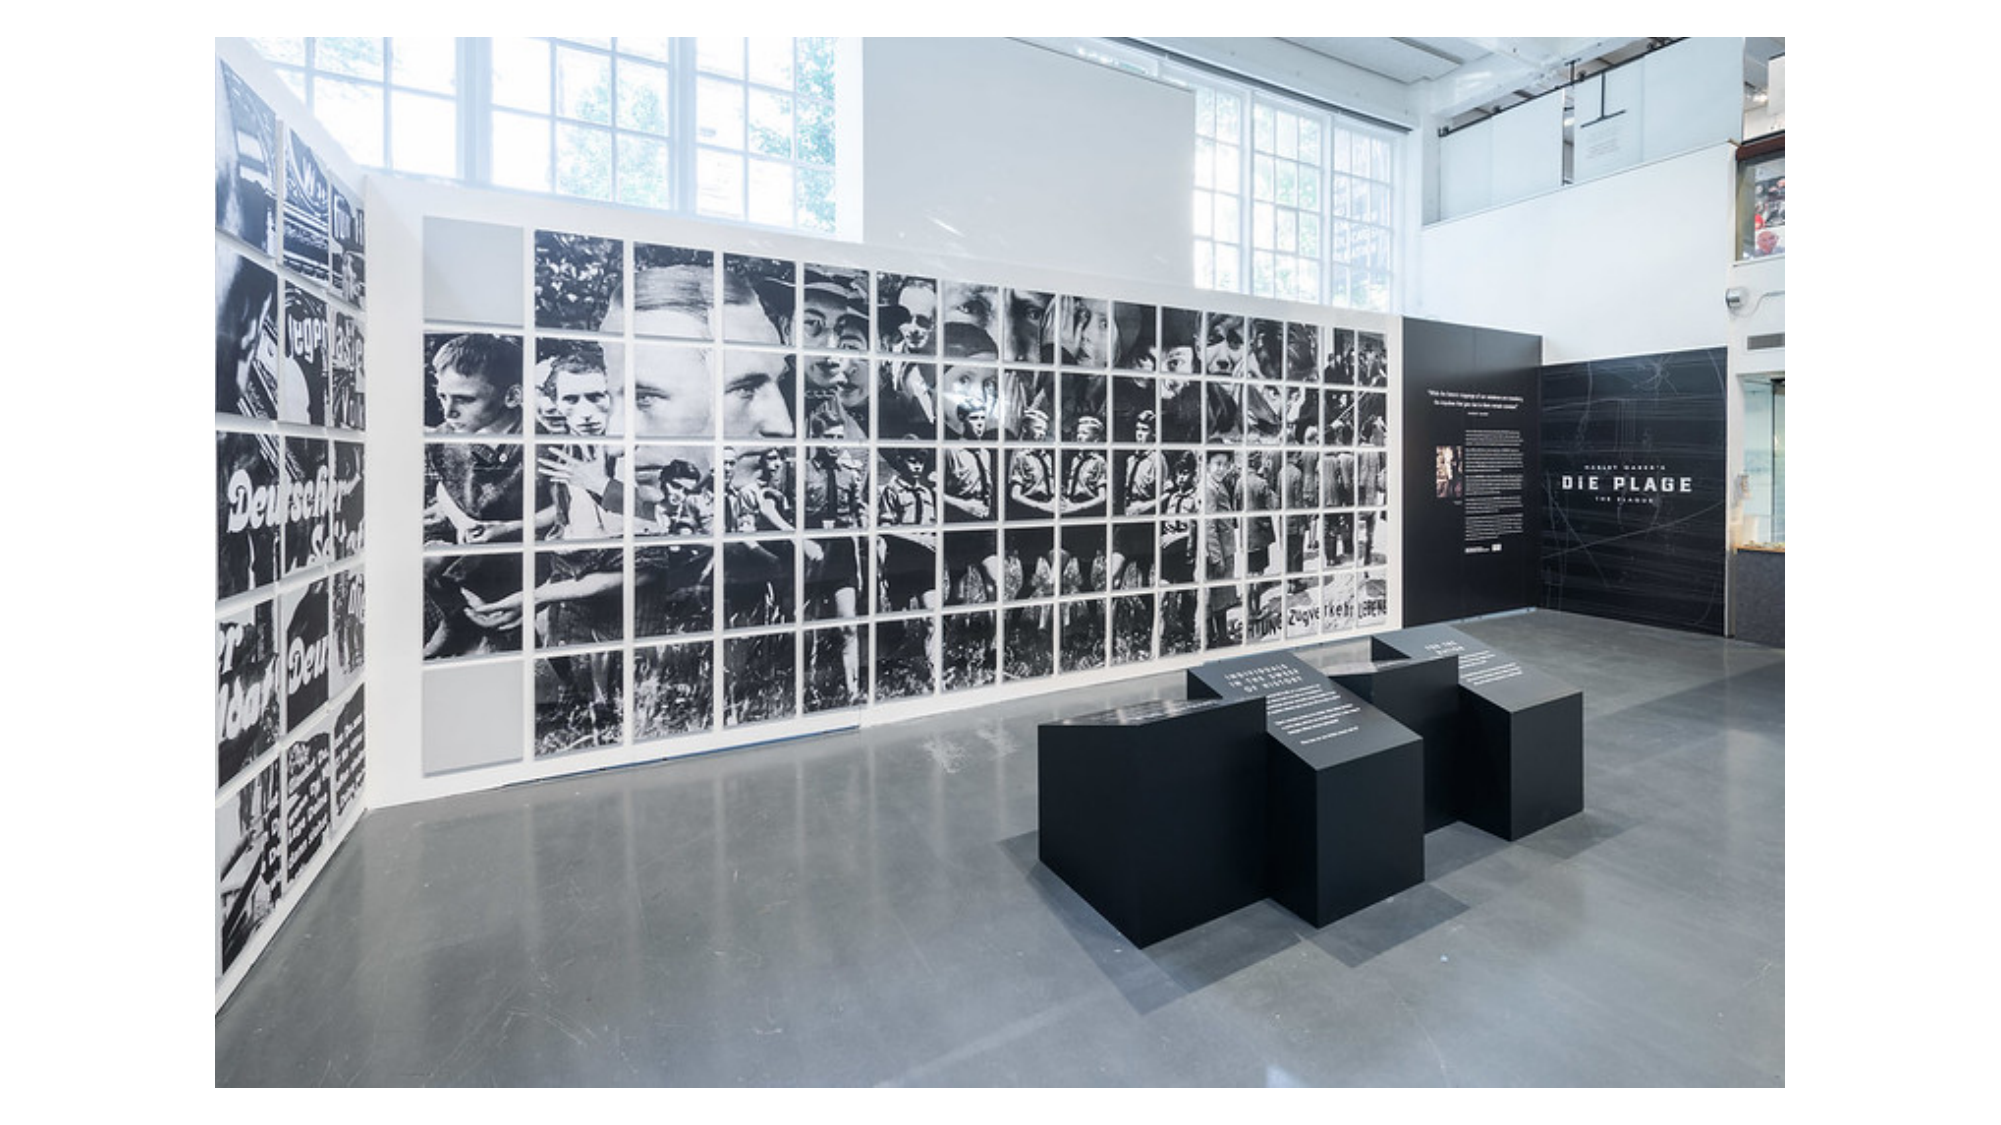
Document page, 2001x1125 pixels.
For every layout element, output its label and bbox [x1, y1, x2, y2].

list [215, 37, 1785, 1088]
